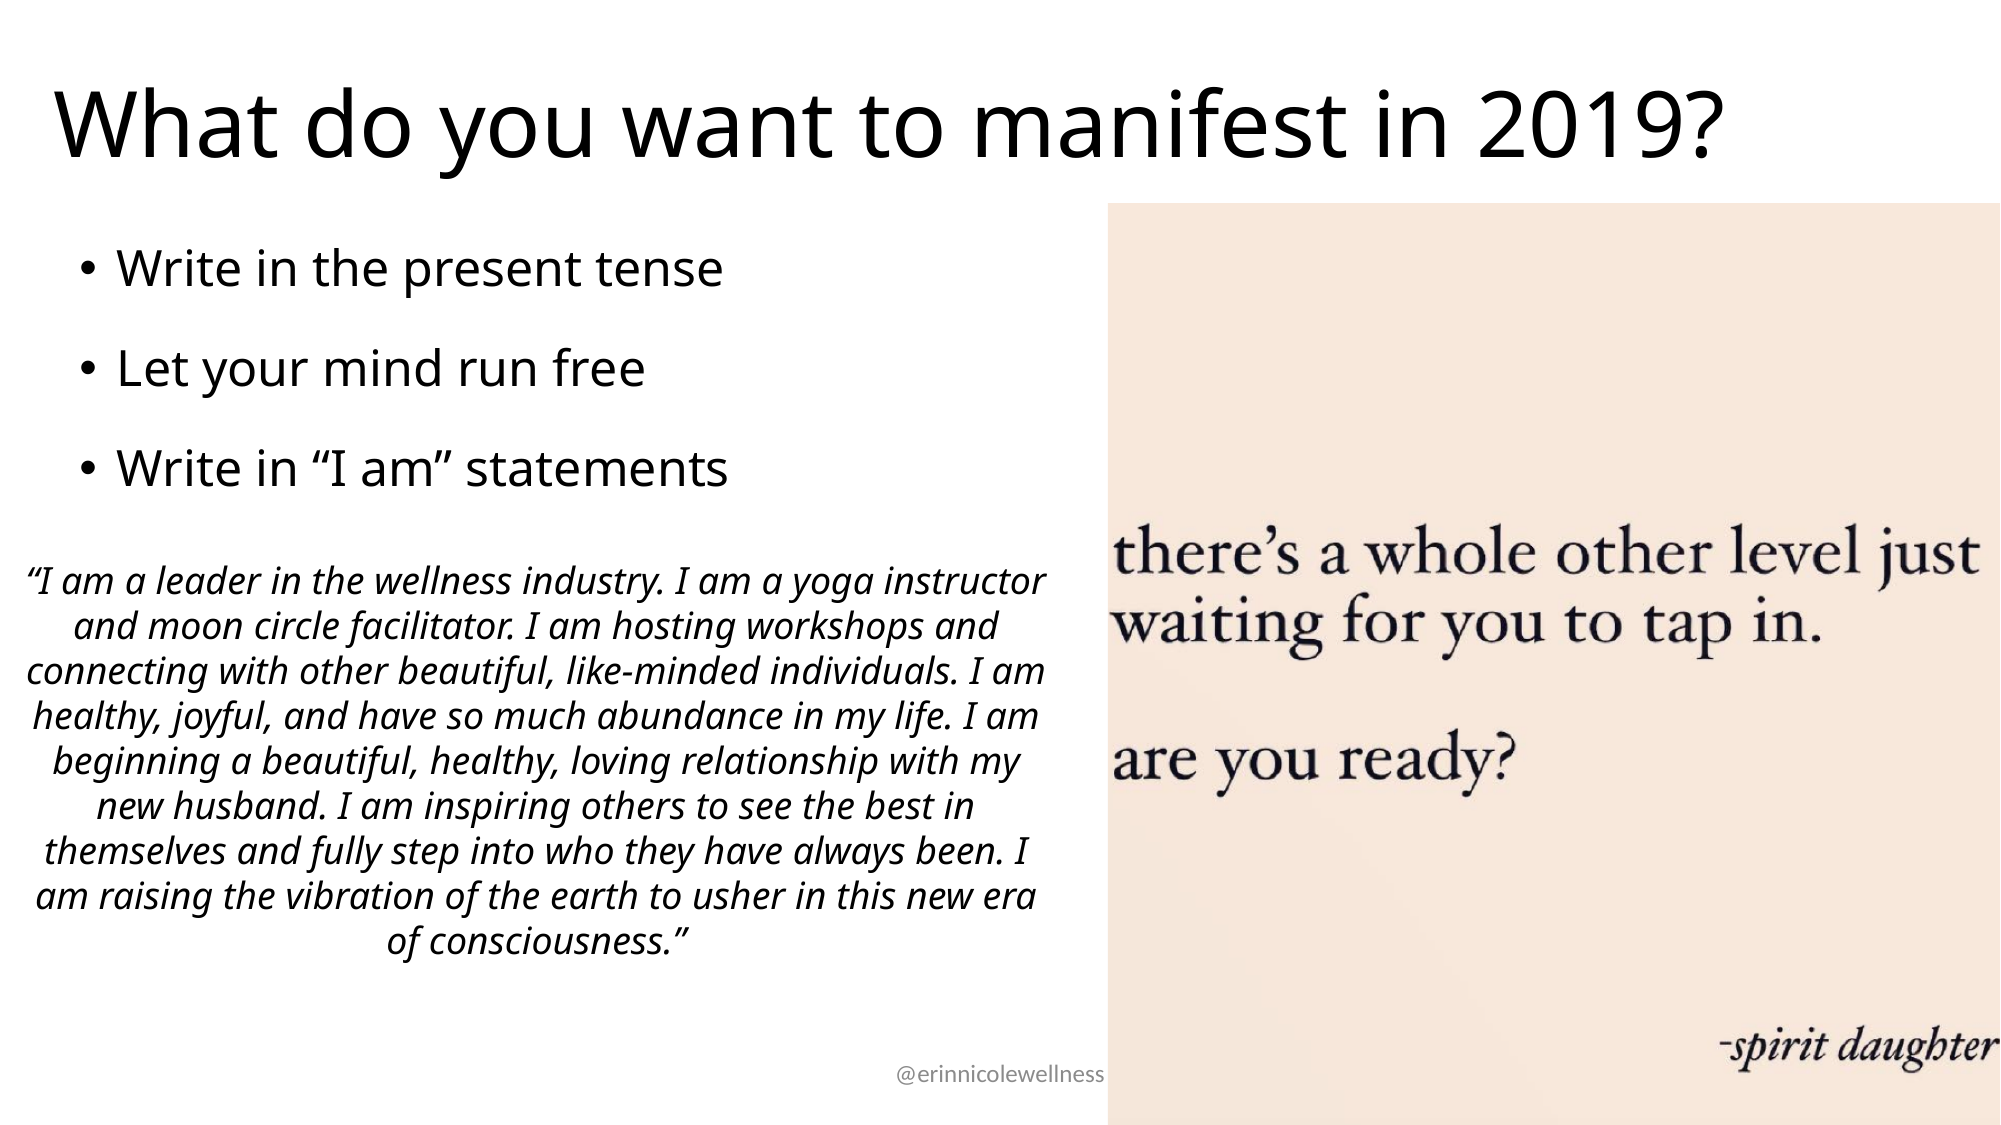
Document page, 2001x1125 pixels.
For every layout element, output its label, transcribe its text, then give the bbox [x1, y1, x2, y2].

footer @erinnicolewellness [662, 1042, 1107, 1103]
text_box “I am a leader in the wellness industry. I am a yoga instructor and moon circle facilitator. I am hosting workshops and connecting with other beautiful, like-minded individuals. I am healthy, joyful, and have so much abundance in my life. I am beginning a beautiful, healthy, loving relationship with my new husband. I am inspiring others to see the best in themselves and fully step into who they have always been. I am raising the vibration of the earth to usher in this new era of consciousness.” [0, 550, 1074, 970]
title What do you want to manifest in 2019? [38, 18, 1904, 237]
picture [1107, 203, 2000, 1125]
list Write in the present tense Let your mind run free Write in “I am” statements [64, 236, 927, 527]
